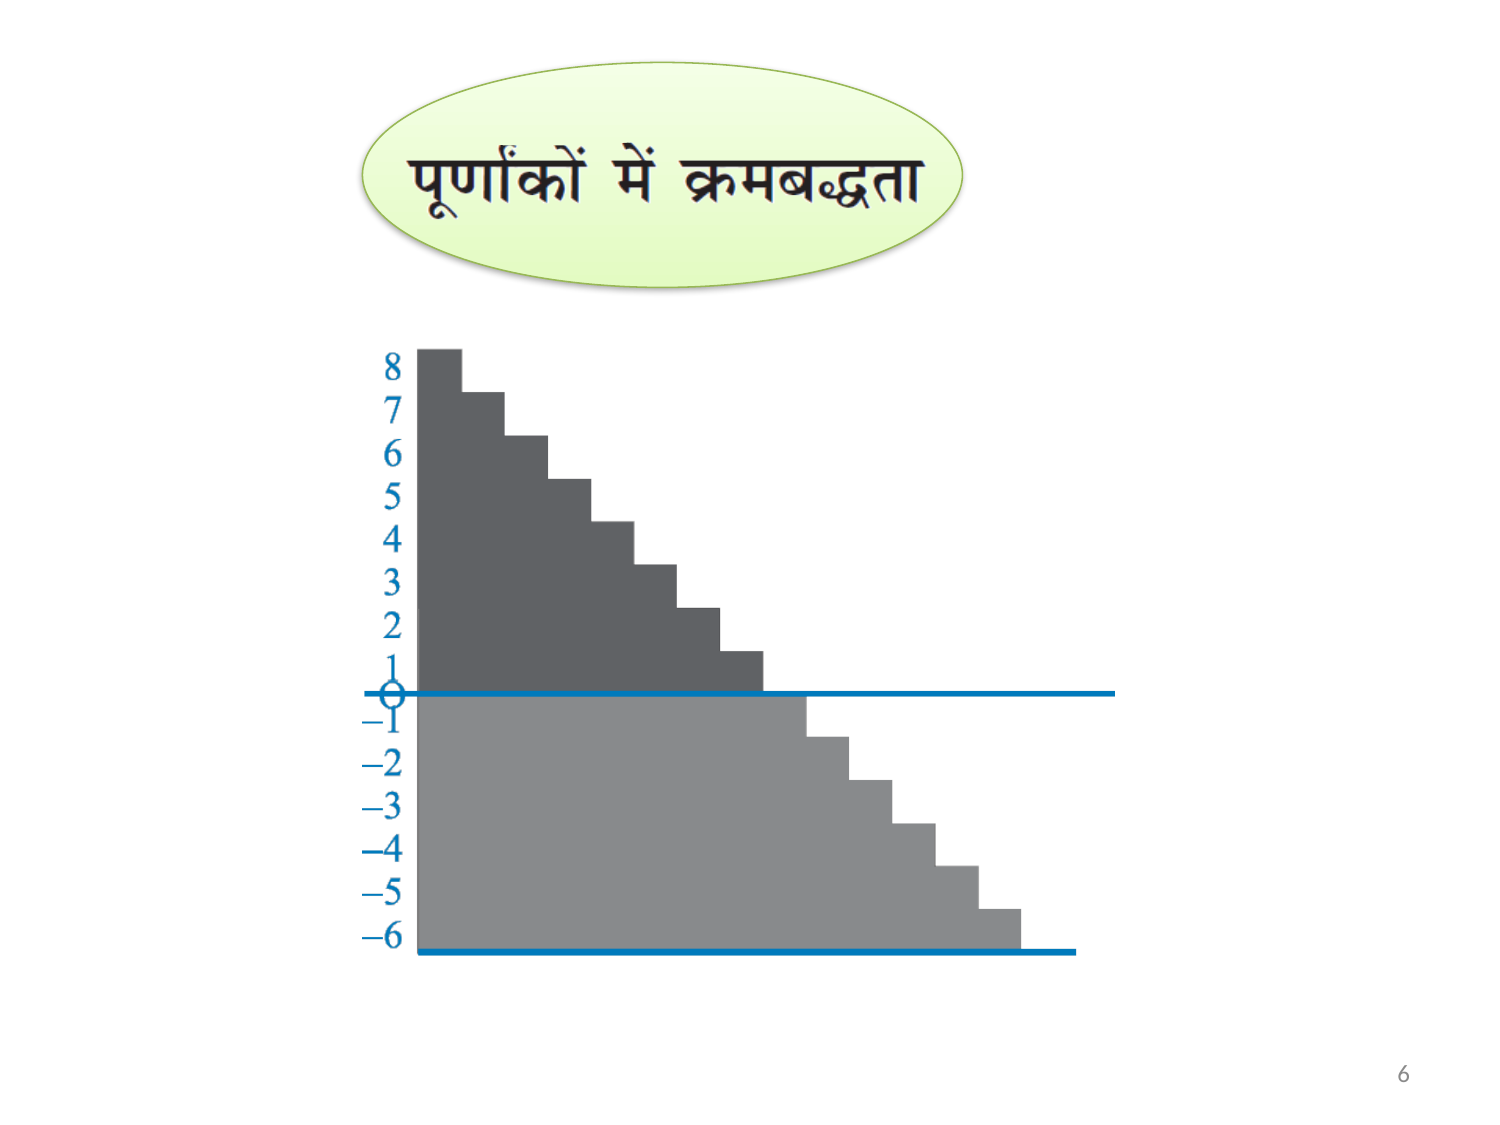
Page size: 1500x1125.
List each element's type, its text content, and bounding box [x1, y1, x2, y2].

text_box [362, 62, 963, 288]
slide_number 6 [1074, 1042, 1425, 1103]
picture [362, 337, 1115, 957]
